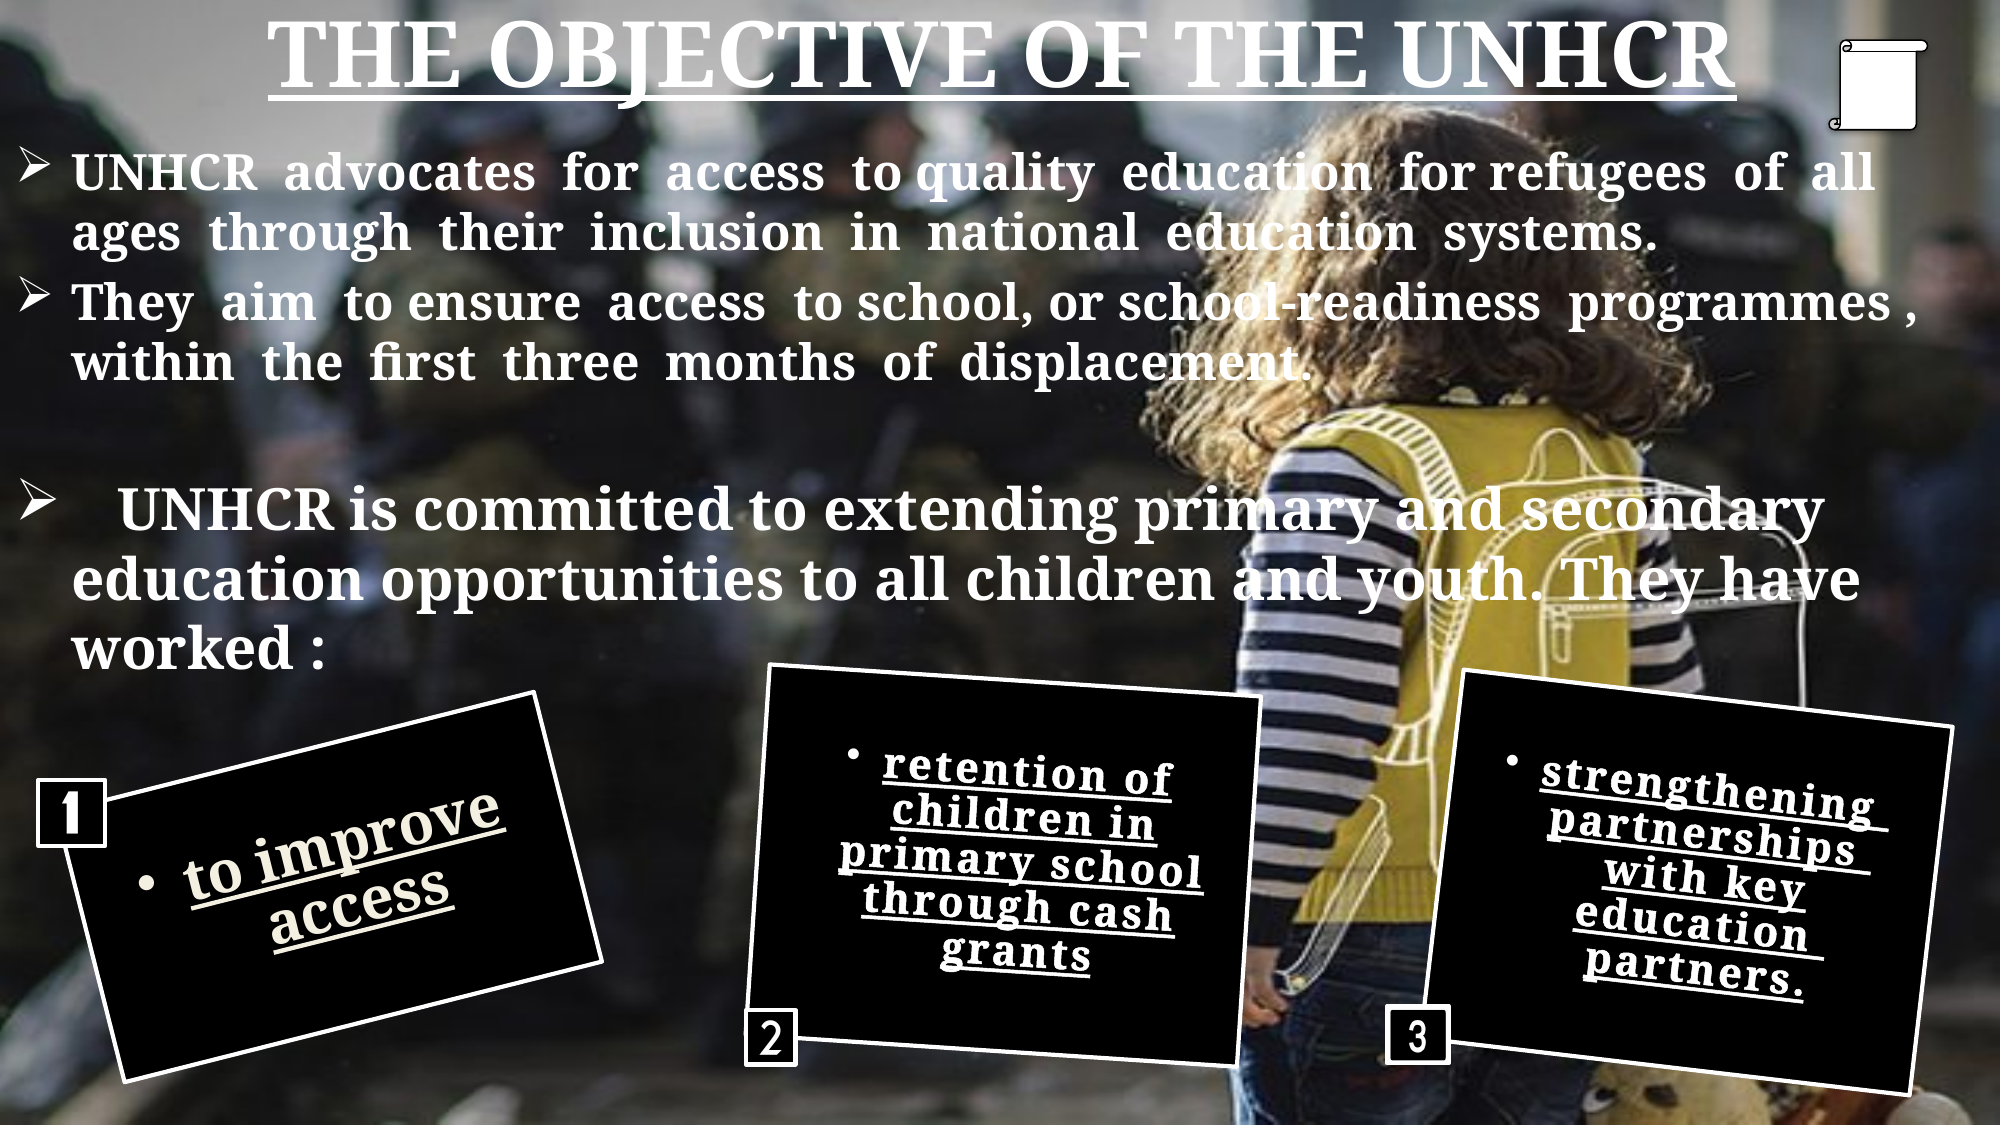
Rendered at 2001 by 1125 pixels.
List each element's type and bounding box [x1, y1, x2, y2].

text_box [0, 648, 2000, 1125]
picture [0, 0, 2000, 648]
